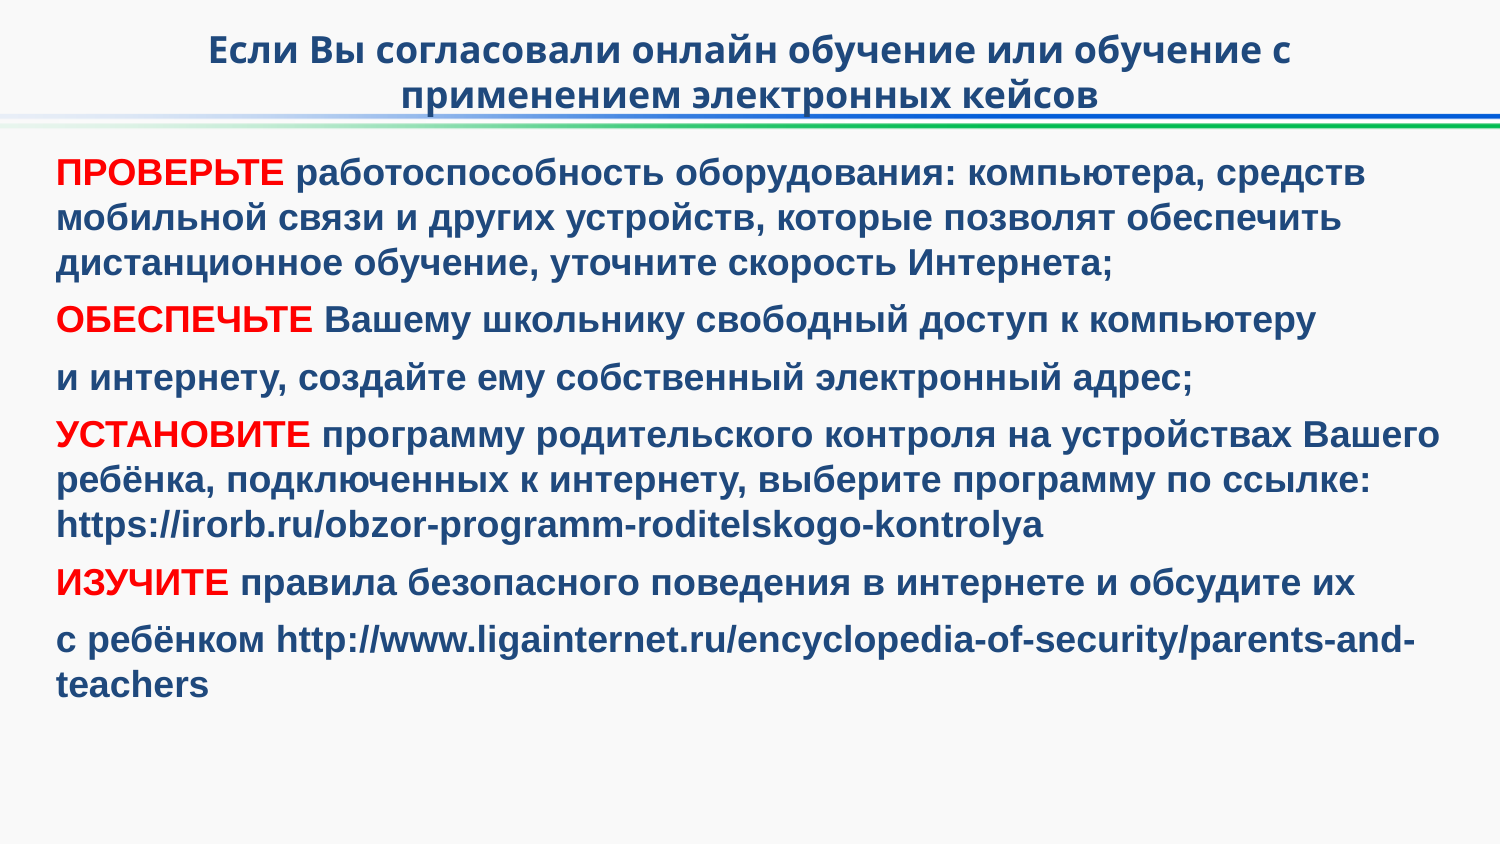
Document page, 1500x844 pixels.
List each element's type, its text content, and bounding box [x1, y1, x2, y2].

text_box Если Вы согласовали онлайн обучение или обучение с применением электронных кейсов [171, 20, 1329, 122]
picture [0, 0, 1500, 844]
text_box ПРОВЕРЬТЕ работоспособность оборудования: компьютера, средств мобильной связи и других устройств, которые позволят обеспечить дистанционное обучение, уточните скорость Интернета; ОБЕСПЕЧЬТЕ Вашему школьнику свободный доступ к компьютеру и интернету, создайте ему собственный электронный адрес; УСТАНОВИТЕ программу родительского контроля на устройствах Вашего ребёнка, подключенных к интернету, выберите программу по ссылке: https://irorb.ru/obzor-programm-roditelskogo-kontrolya ИЗУЧИТЕ правила безопасного поведения в интернете и обсудите их с ребёнком http://www.ligainternet.ru/encyclopedia-of-security/parents-and-teachers [41, 140, 1483, 771]
